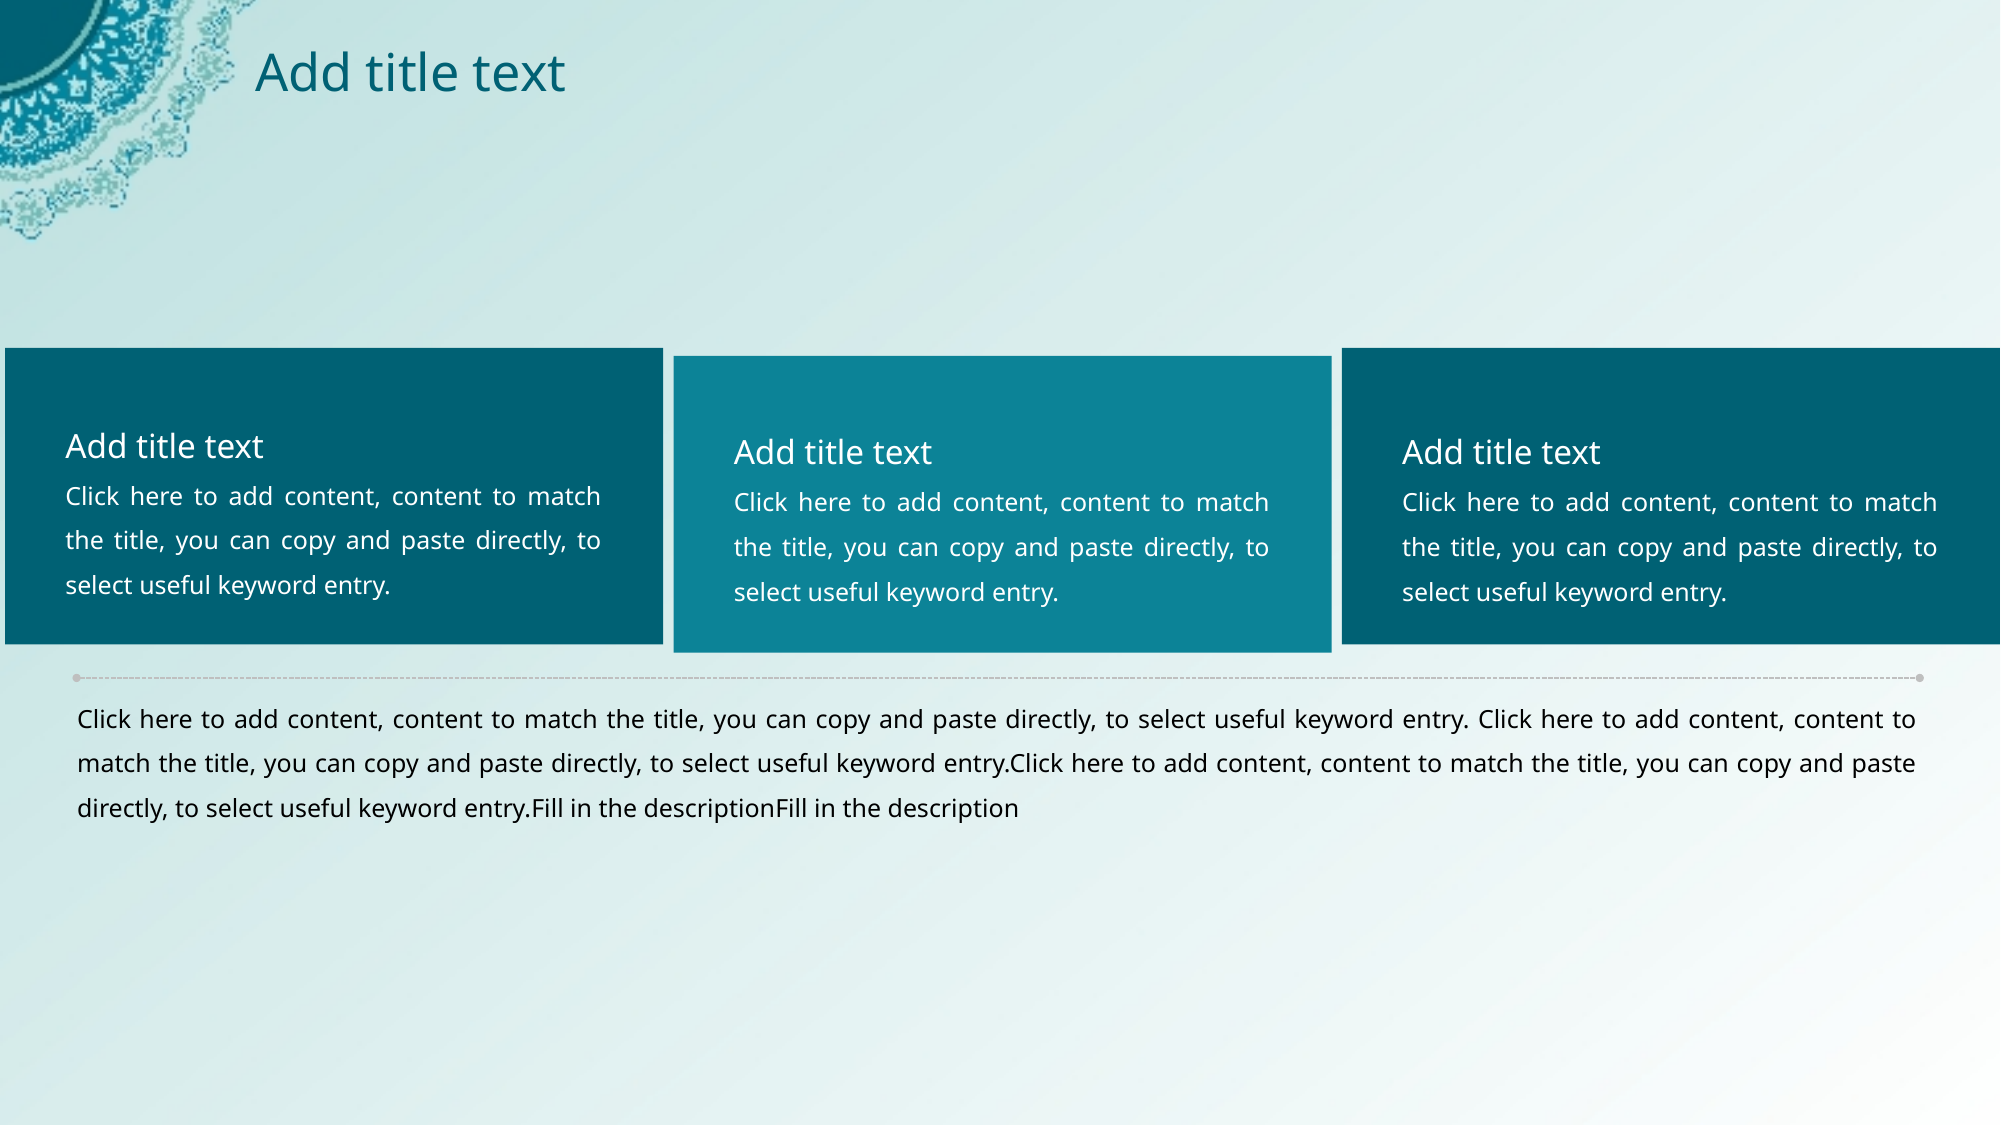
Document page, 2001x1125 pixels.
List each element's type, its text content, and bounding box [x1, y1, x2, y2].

text_box [672, 355, 1333, 654]
text_box Add title text Click here to add content, content to match the title, you can copy and paste directly, to select useful keyword entry. [1402, 431, 1939, 606]
picture [0, 0, 2001, 1125]
text_box Click here to add content, content to match the title, you can copy and paste directly, to select useful keyword entry. Click here to add content, content to match the title, you can copy and paste directly, to select useful keyword entry.Click here to add content, content to match the title, you can copy and paste directly, to select useful keyword entry.Fill in the descriptionFill in the description [77, 688, 1920, 823]
text_box [1341, 347, 2000, 646]
text_box [4, 347, 664, 646]
text_box Add title text Click here to add content, content to match the title, you can copy and paste directly, to select useful keyword entry. [65, 425, 603, 600]
text_box Add title text Click here to add content, content to match the title, you can copy and paste directly, to select useful keyword entry. [733, 431, 1271, 606]
